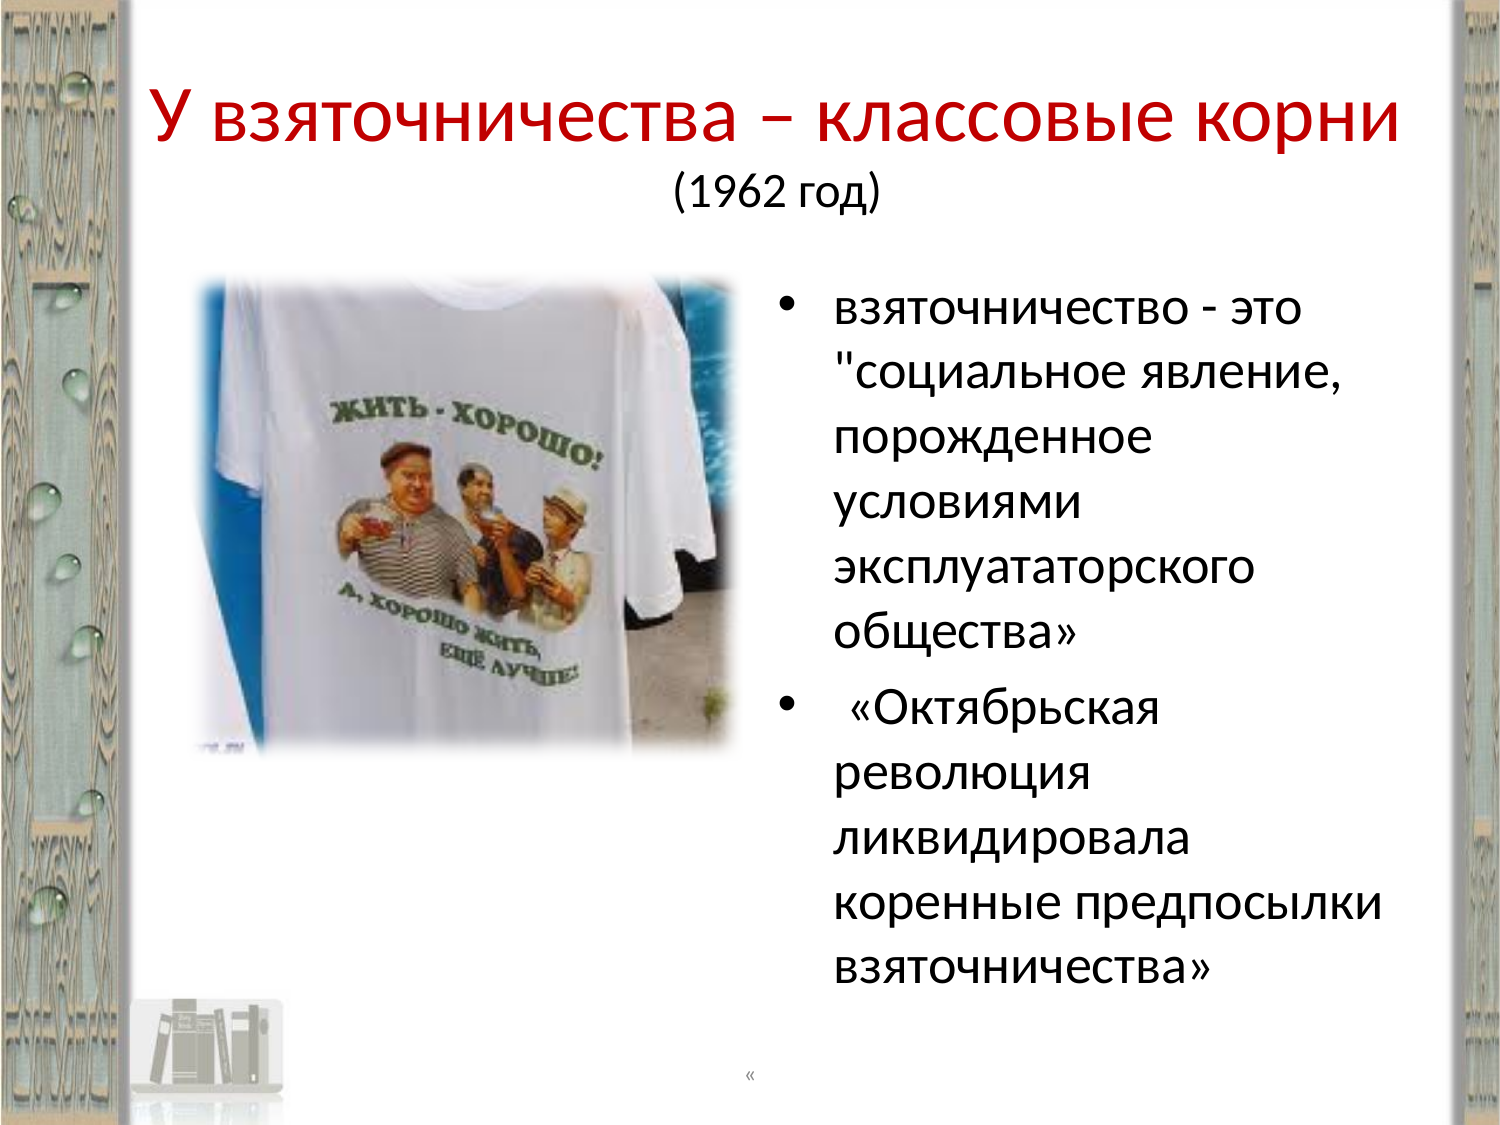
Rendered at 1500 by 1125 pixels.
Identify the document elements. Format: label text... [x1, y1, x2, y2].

list взяточничество - это "социальное явление, порожденное условиями эксплуататорского общества» «Октябрьская революция ликвидировала коренные предпосылки взяточничества» [762, 262, 1426, 1006]
title У взяточничества – классовые корни (1962 год) [128, 44, 1426, 233]
picture [0, 0, 1500, 1125]
footer « [512, 1042, 988, 1103]
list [187, 269, 743, 762]
